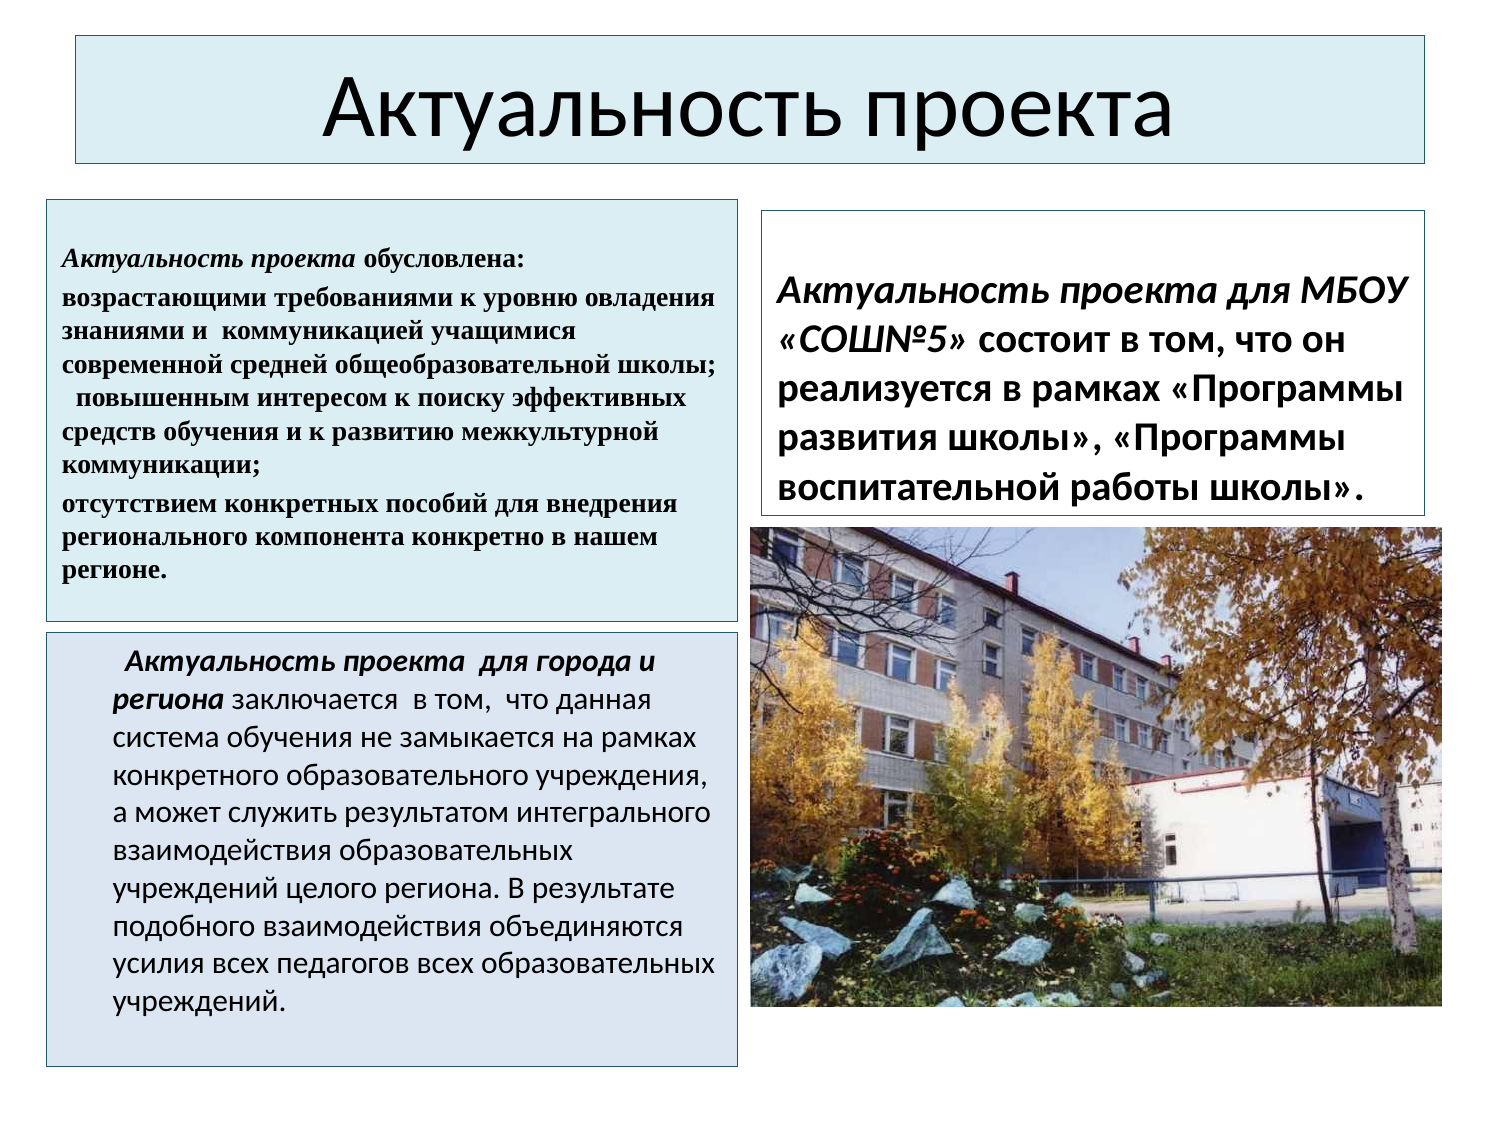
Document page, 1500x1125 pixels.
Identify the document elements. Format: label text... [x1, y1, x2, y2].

list Актуальность проекта для МБОУ «СОШ№5» состоит в том, что он реализуется в рамках «Программы развития школы», «Программы воспитательной работы школы». [761, 210, 1425, 516]
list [749, 527, 1442, 1007]
list Актуальность проекта для города и региона заключается в том, что данная система обучения не замыкается на рамках конкретного образовательного учреждения, а может служить результатом интегрального взаимодействия образовательных учреждений целого региона. В результате подобного взаимодействия объединяются усилия всех педагогов всех образовательных учреждений. [46, 632, 738, 1067]
list Актуальность проекта обусловлена: возрастающими требованиями к уровню овладения знаниями и коммуникацией учащимися современной средней общеобразовательной школы; повышенным интересом к поиску эффективных средств обучения и к развитию межкультурной коммуникации; отсутствием конкретных пособий для внедрения регионального компонента конкретно в нашем регионе. [46, 199, 738, 622]
title Актуальность проекта [75, 35, 1425, 164]
